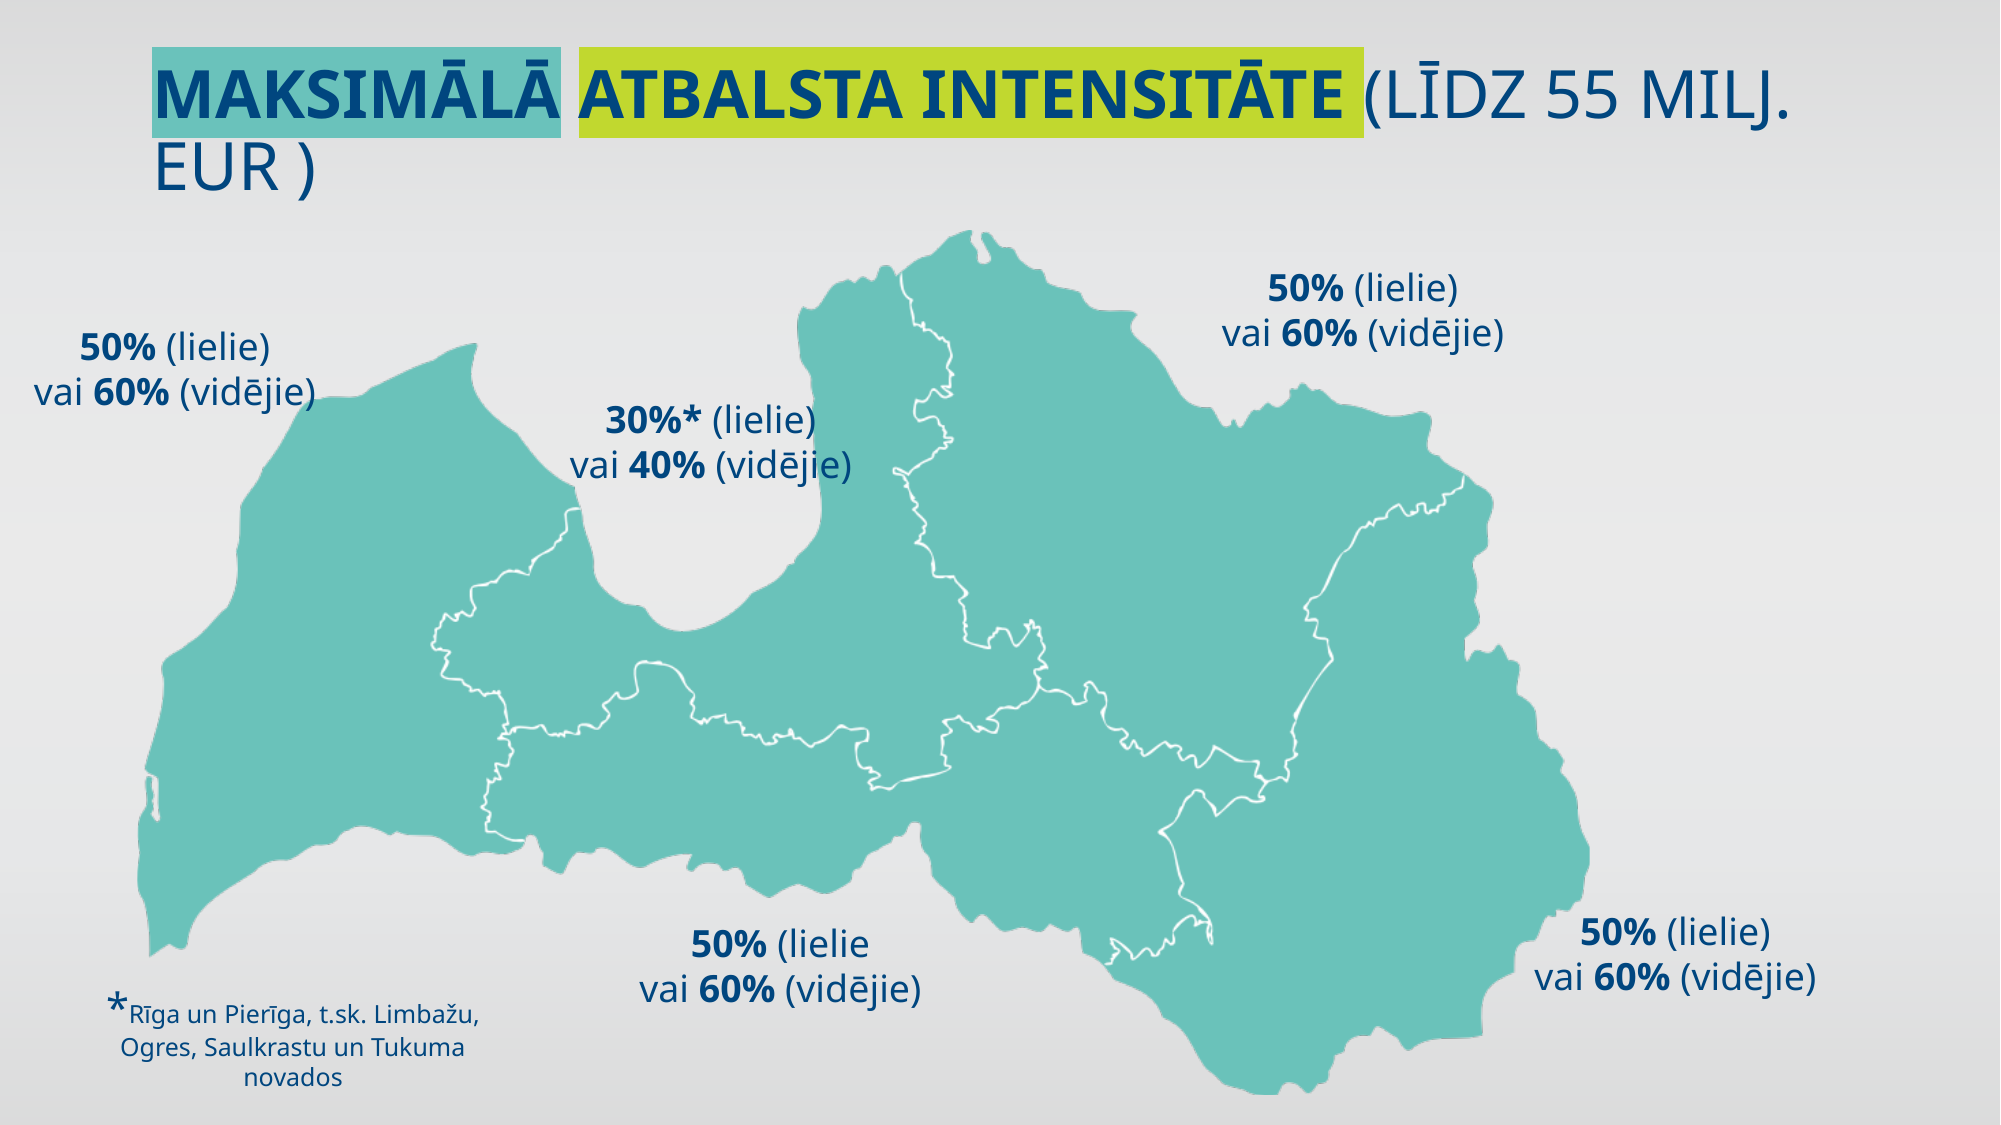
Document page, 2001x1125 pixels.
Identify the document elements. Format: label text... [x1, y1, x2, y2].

text_box 50% (lielie) vai 60% (vidējie) [1380, 900, 1896, 1006]
text_box 30%* (lielie) vai 40% (vidējie) [461, 388, 886, 493]
text_box 50% (lielie) vai 60% (vidējie) [0, 315, 339, 421]
title MaKSIMĀLĀ atbalsta intensitāte (līdz 55 MILJ. EUR ) [137, 73, 1918, 192]
text_box 50% (lielie) vai 60% (vidējie) [1068, 256, 1583, 361]
text_box *Rīga un Pierīga, t.sk. Limbažu, Ogres, Saulkrastu un Tukuma novados [9, 974, 503, 1099]
text_box 50% (lielie vai 60% (vidējie) [417, 913, 1068, 1018]
